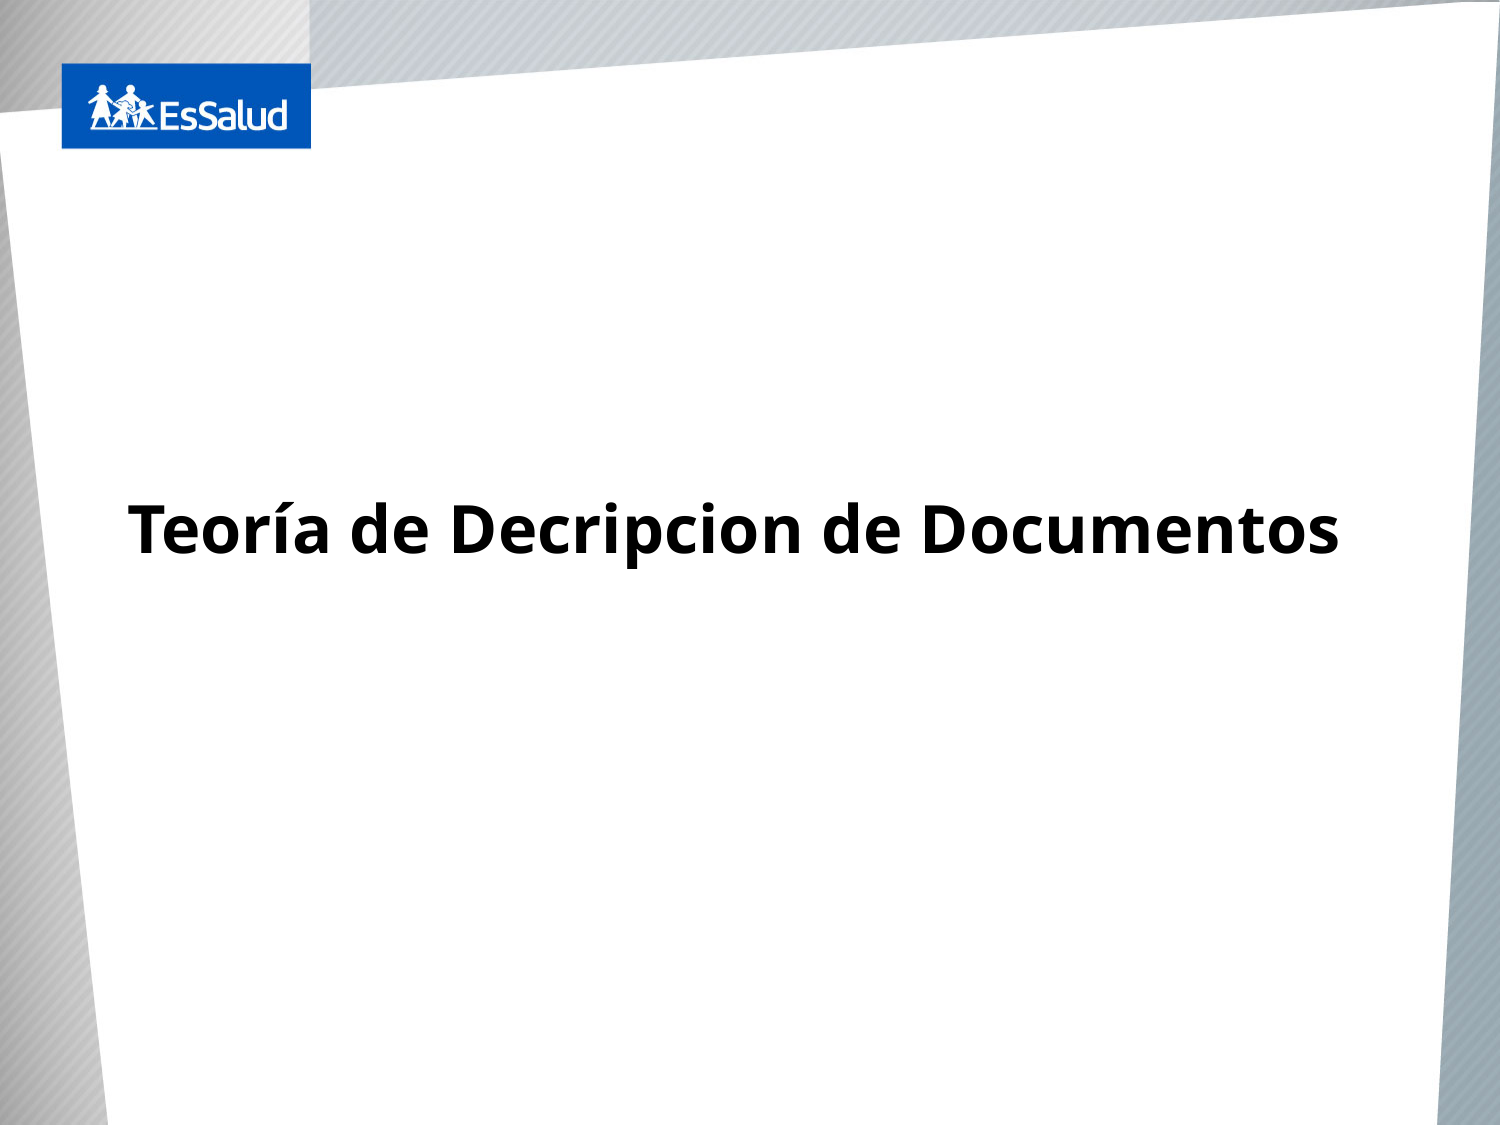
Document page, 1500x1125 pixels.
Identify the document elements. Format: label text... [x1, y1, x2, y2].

picture [0, 0, 1500, 1125]
title Teoría de Decripcion de Documentos [112, 397, 1436, 657]
